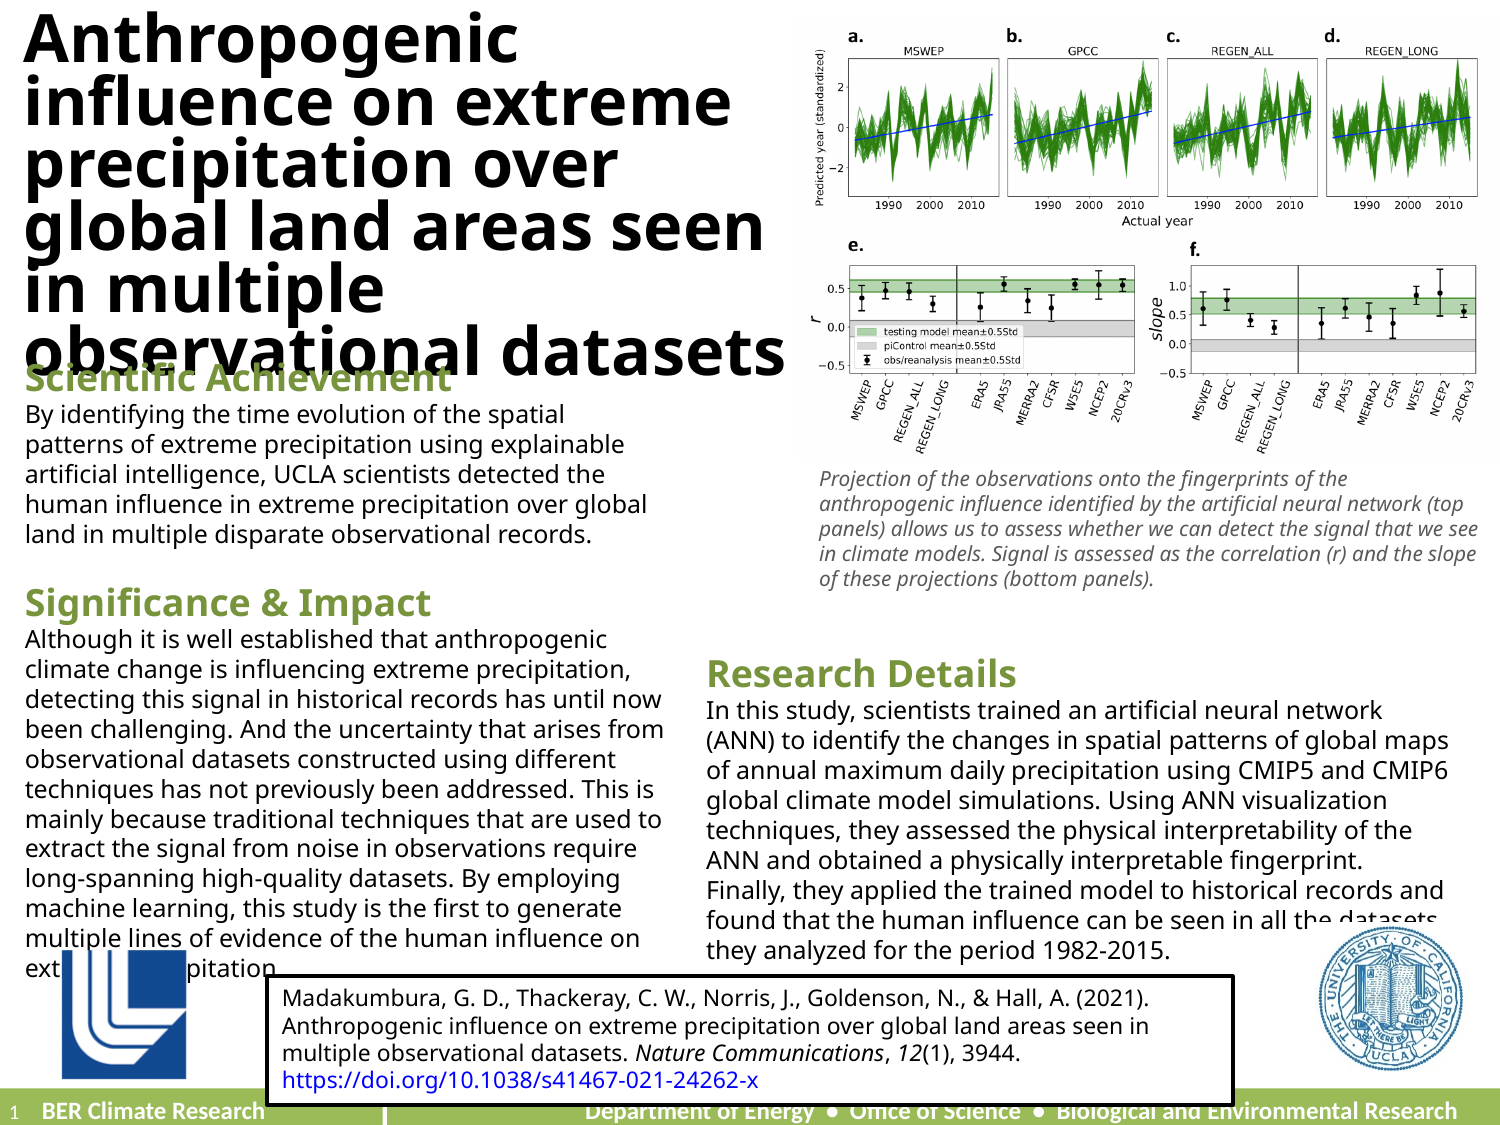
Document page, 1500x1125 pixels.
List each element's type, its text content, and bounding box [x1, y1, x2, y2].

picture [49, 940, 197, 1091]
text_box Research Details In this study, scientists trained an artificial neural network (ANN) to identify the changes in spatial patterns of global maps of annual maximum daily precipitation using CMIP5 and CMIP6 global climate model simulations. Using ANN visualization techniques, they assessed the physical interpretability of the ANN and obtained a physically interpretable fingerprint. Finally, they applied the trained model to historical records and found that the human influence can be seen in all the datasets they analyzed for the period 1982-2015. [691, 642, 1467, 972]
text_box Anthropogenic influence on extreme precipitation over global land areas seen in multiple observational datasets [9, 6, 847, 396]
text_box Projection of the observations onto the fingerprints of the anthropogenic influence identified by the artificial neural network (top panels) allows us to assess whether we can detect the signal that we see in climate models. Signal is assessed as the correlation (r) and the slope of these projections (bottom panels). [804, 467, 1496, 598]
picture [1312, 921, 1473, 1073]
text_box Madakumbura, G. D., Thackeray, C. W., Norris, J., Goldenson, N., & Hall, A. (2021). Anthropogenic influence on extreme precipitation over global land areas seen in multiple observational datasets. Nature Communications, 12(1), 3944. https://doi.org/10.1038/s41467-021-24262-x [265, 974, 1235, 1107]
text_box Scientific Achievement By identifying the time evolution of the spatial patterns of extreme precipitation using explainable artificial intelligence, UCLA scientists detected the human influence in extreme precipitation over global land in multiple disparate observational records. Significance & Impact Although it is well established that anthropogenic climate change is inﬂuencing extreme precipitation, detecting this signal in historical records has until now been challenging. And the uncertainty that arises from observational datasets constructed using different techniques has not previously been addressed. This is mainly because traditional techniques that are used to extract the signal from noise in observations require long-spanning high-quality datasets. By employing machine learning, this study is the first to generate multiple lines of evidence of the human inﬂuence on extreme precipitation. [9, 346, 682, 991]
picture [796, 15, 1500, 459]
